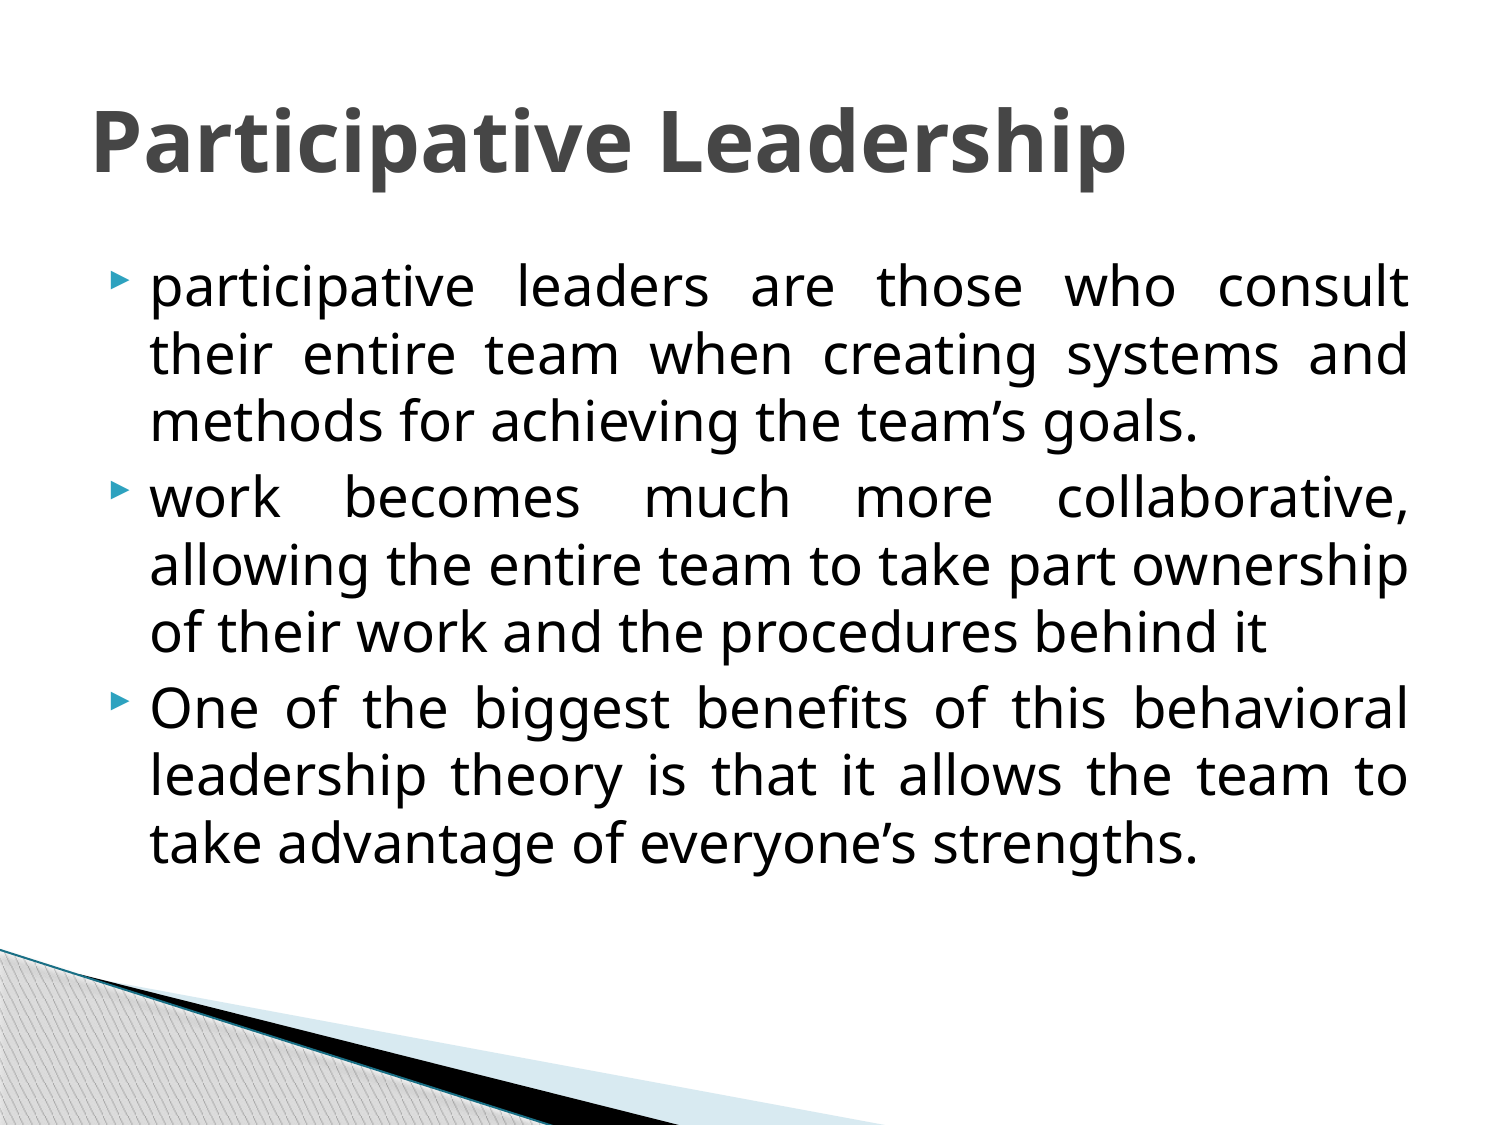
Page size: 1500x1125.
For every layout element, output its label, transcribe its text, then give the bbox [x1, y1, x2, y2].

list participative leaders are those who consult their entire team when creating systems and methods for achieving the team’s goals. work becomes much more collaborative, allowing the entire team to take part ownership of their work and the procedures behind it One of the biggest benefits of this behavioral leadership theory is that it allows the team to take advantage of everyone’s strengths. [75, 243, 1425, 986]
title Participative Leadership [75, 45, 1425, 233]
